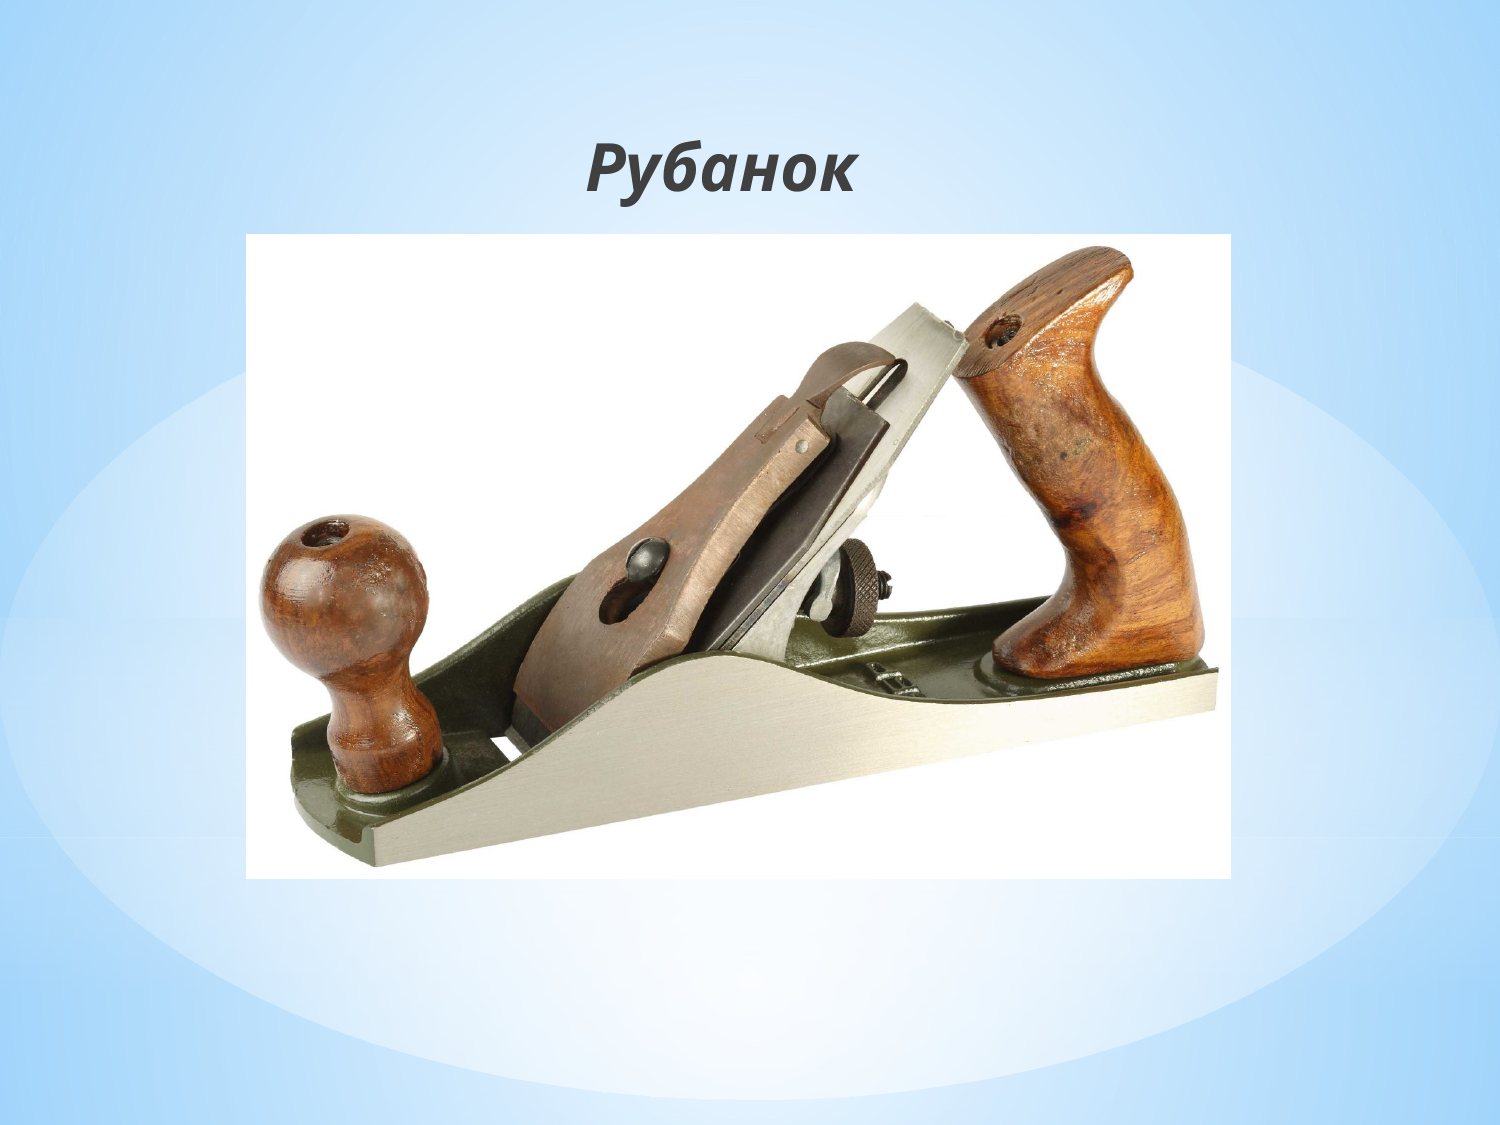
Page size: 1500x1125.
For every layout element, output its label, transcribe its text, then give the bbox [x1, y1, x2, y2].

picture [245, 234, 1231, 879]
list Рубанок [562, 117, 1102, 231]
